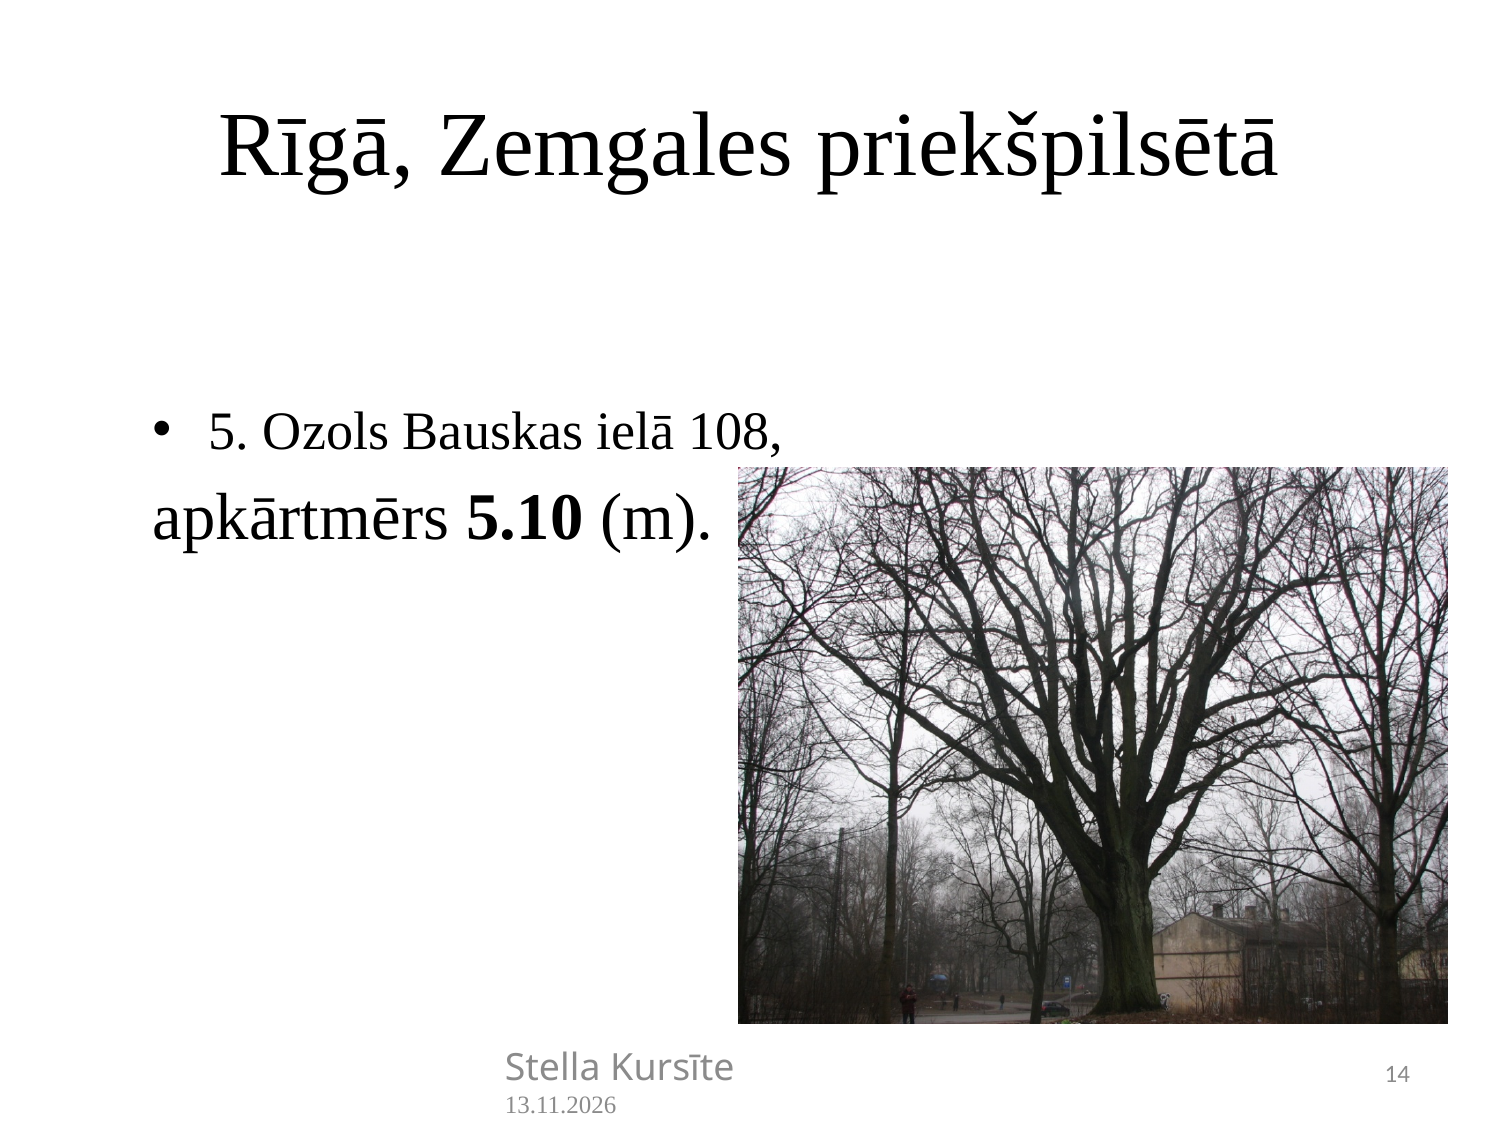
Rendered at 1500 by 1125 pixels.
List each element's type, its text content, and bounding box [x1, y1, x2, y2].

list 5. Ozols Bauskas ielā 108, apkārtmērs 5.10 (m). [137, 387, 1471, 1047]
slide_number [490, 1058, 840, 1103]
picture [738, 467, 1448, 1024]
slide_number 14 [1074, 1047, 1425, 1103]
title Rīgā, Zemgales priekšpilsētā [75, 45, 1425, 233]
